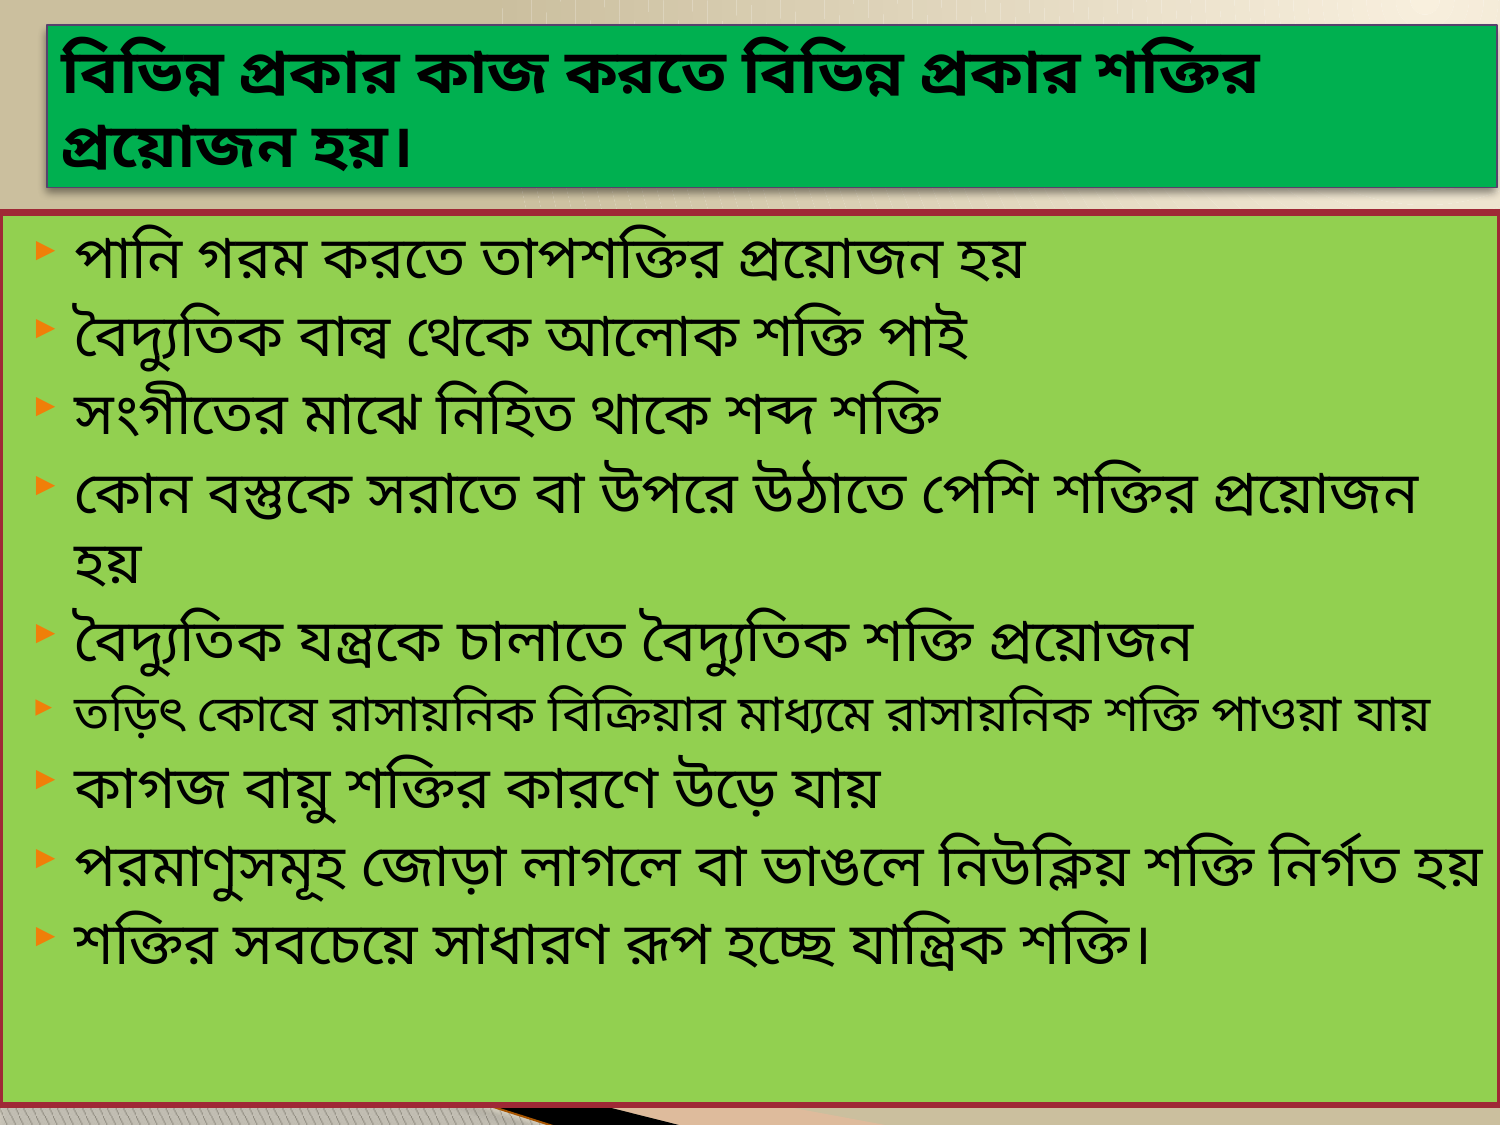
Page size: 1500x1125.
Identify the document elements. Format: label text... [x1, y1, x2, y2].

title বিভিন্ন প্রকার কাজ করতে বিভিন্ন প্রকার শক্তির প্রয়োজন হয়। [46, 24, 1498, 188]
list পানি গরম করতে তাপশক্তির প্রয়োজন হয় বৈদ্যুতিক বাল্ব থেকে আলোক শক্তি পাই সংগীতের মাঝে নিহিত থাকে শব্দ শক্তি কোন বস্তুকে সরাতে বা উপরে উঠাতে পেশি শক্তির প্রয়োজন হয় বৈদ্যুতিক যন্ত্রকে চালাতে বৈদ্যুতিক শক্তি প্রয়োজন তড়িৎ কোষে রাসায়নিক বিক্রিয়ার মাধ্যমে রাসায়নিক শক্তি পাওয়া যায় কাগজ বায়ু শক্তির কারণে উড়ে যায় পরমাণুসমূহ জোড়া লাগলে বা ভাঙলে নিউক্লিয় শক্তি নির্গত হয় শক্তির সবচেয়ে সাধারণ রূপ হচ্ছে যান্ত্রিক শক্তি। [0, 209, 1500, 1108]
